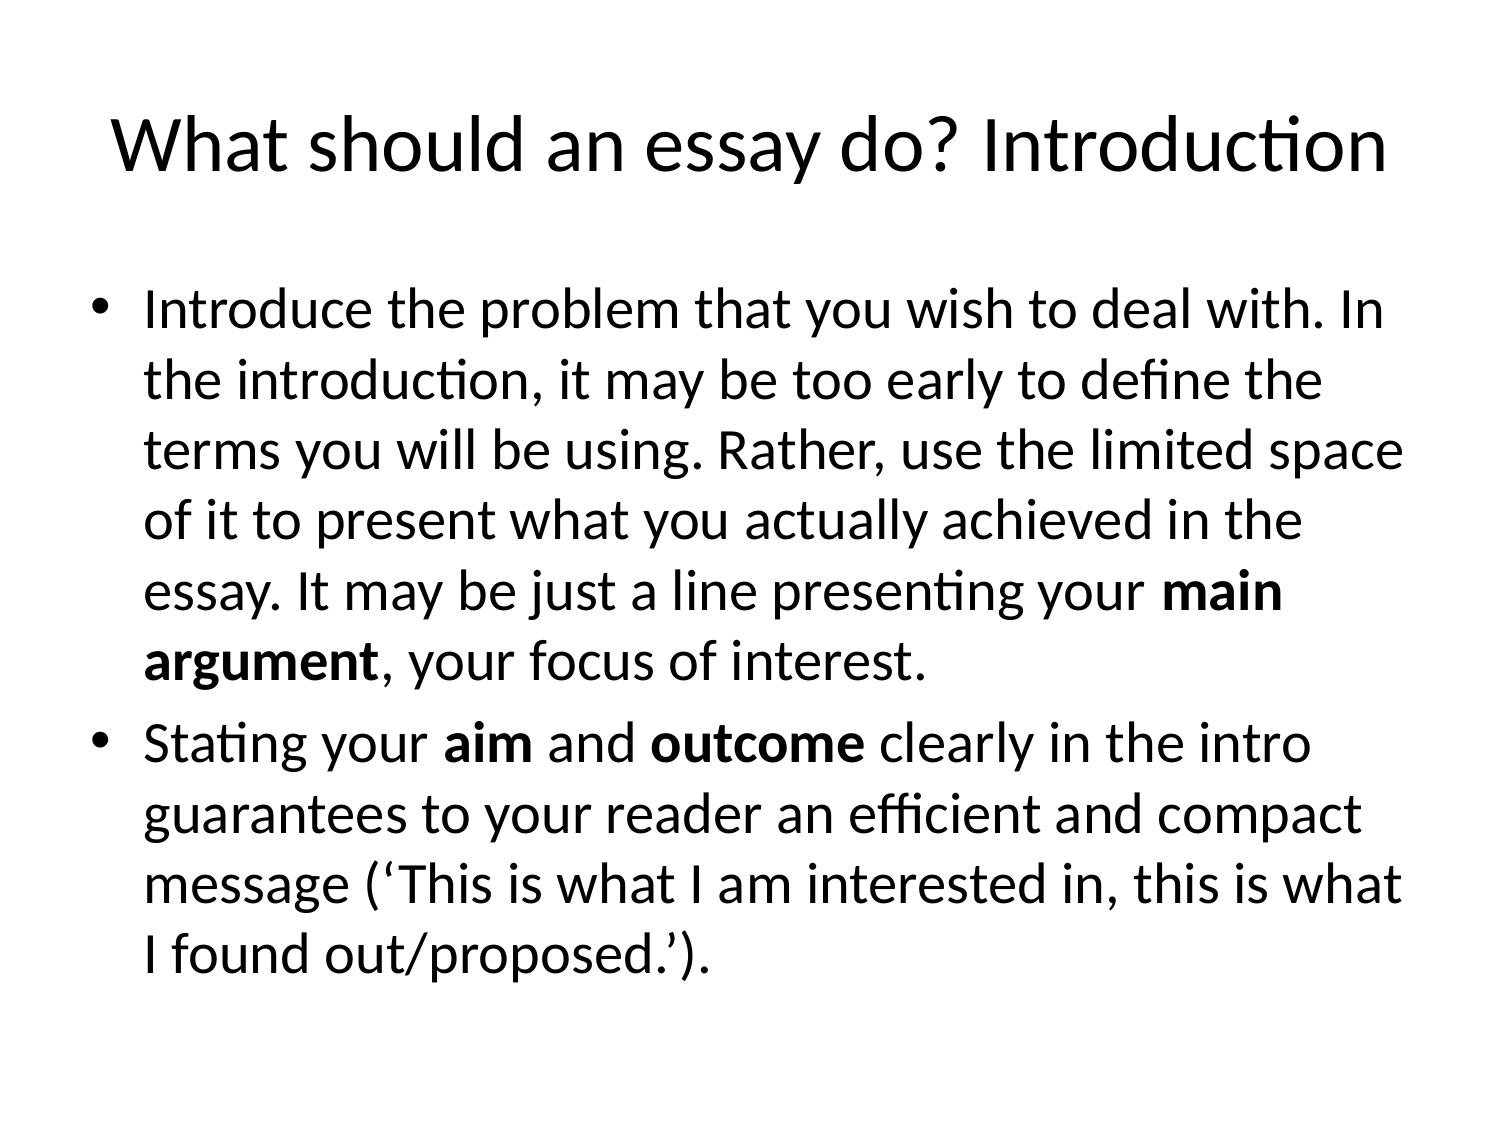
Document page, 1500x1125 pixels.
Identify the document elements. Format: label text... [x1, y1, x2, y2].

list Introduce the problem that you wish to deal with. In the introduction, it may be too early to define the terms you will be using. Rather, use the limited space of it to present what you actually achieved in the essay. It may be just a line presenting your main argument, your focus of interest. Stating your aim and outcome clearly in the intro guarantees to your reader an efficient and compact message (‘This is what I am interested in, this is what I found out/proposed.’). [75, 262, 1425, 1005]
title What should an essay do? Introduction [75, 45, 1425, 233]
